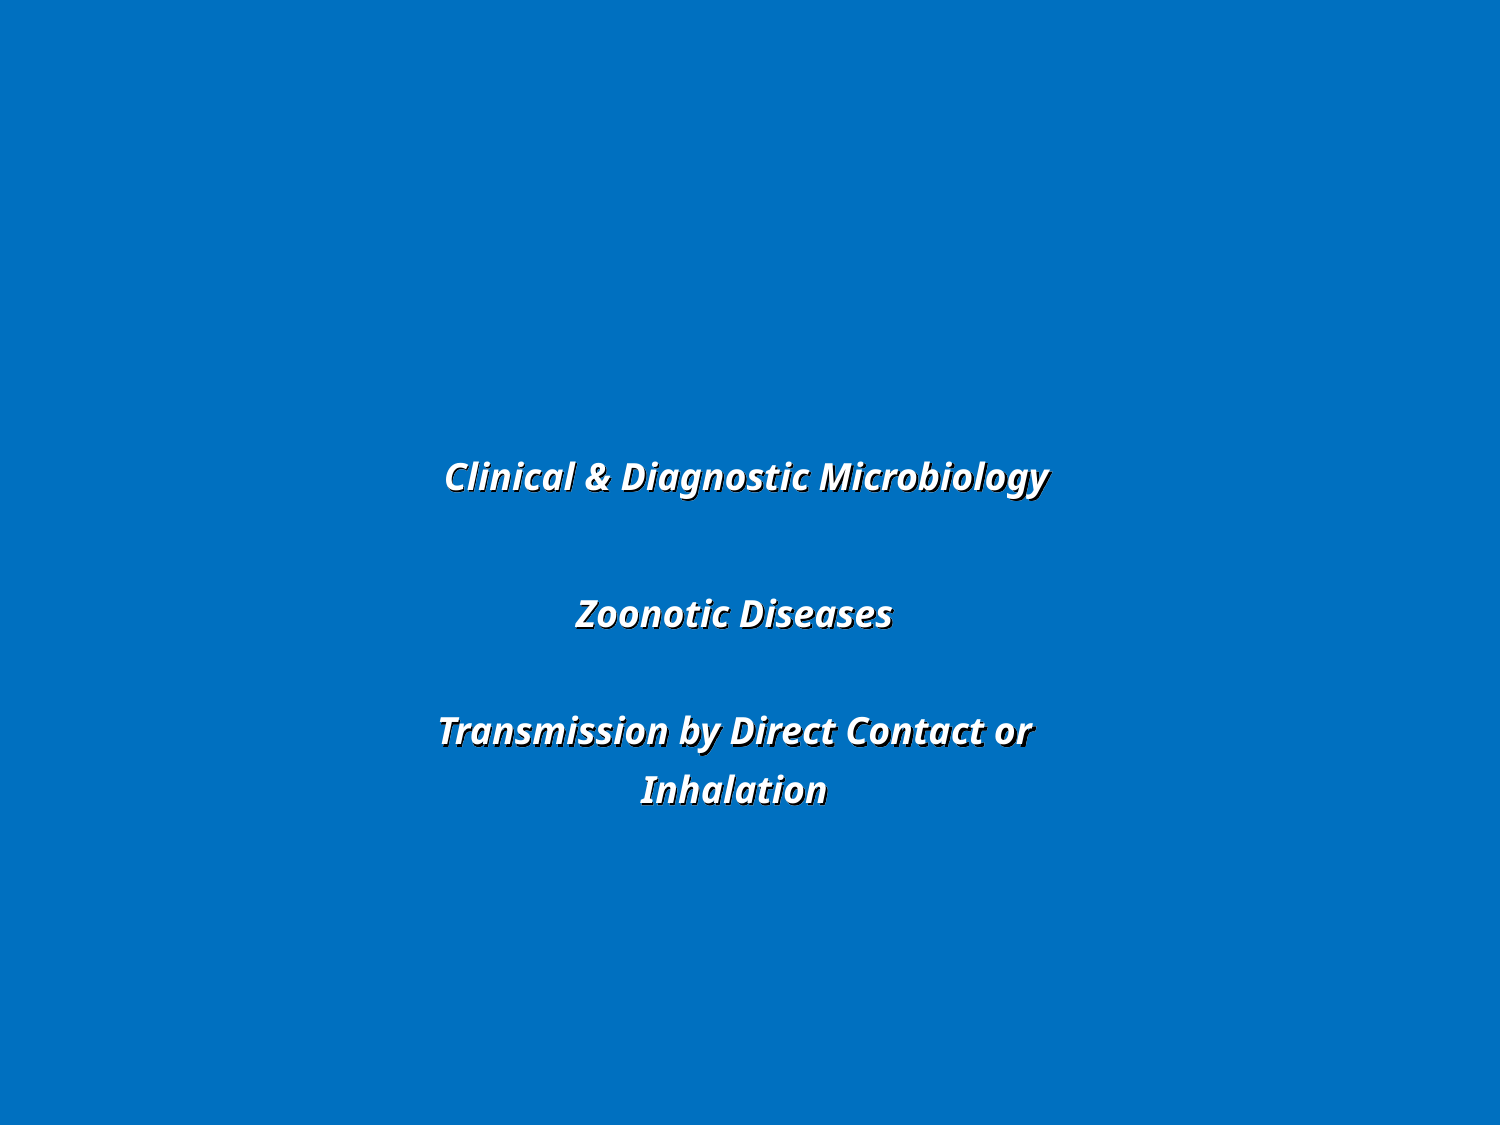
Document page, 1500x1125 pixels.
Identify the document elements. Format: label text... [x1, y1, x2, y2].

text_box Clinical & Diagnostic Microbiology [377, 412, 1116, 525]
text_box Zoonotic Diseases Transmission by Direct Contact or Inhalation [365, 637, 1104, 750]
